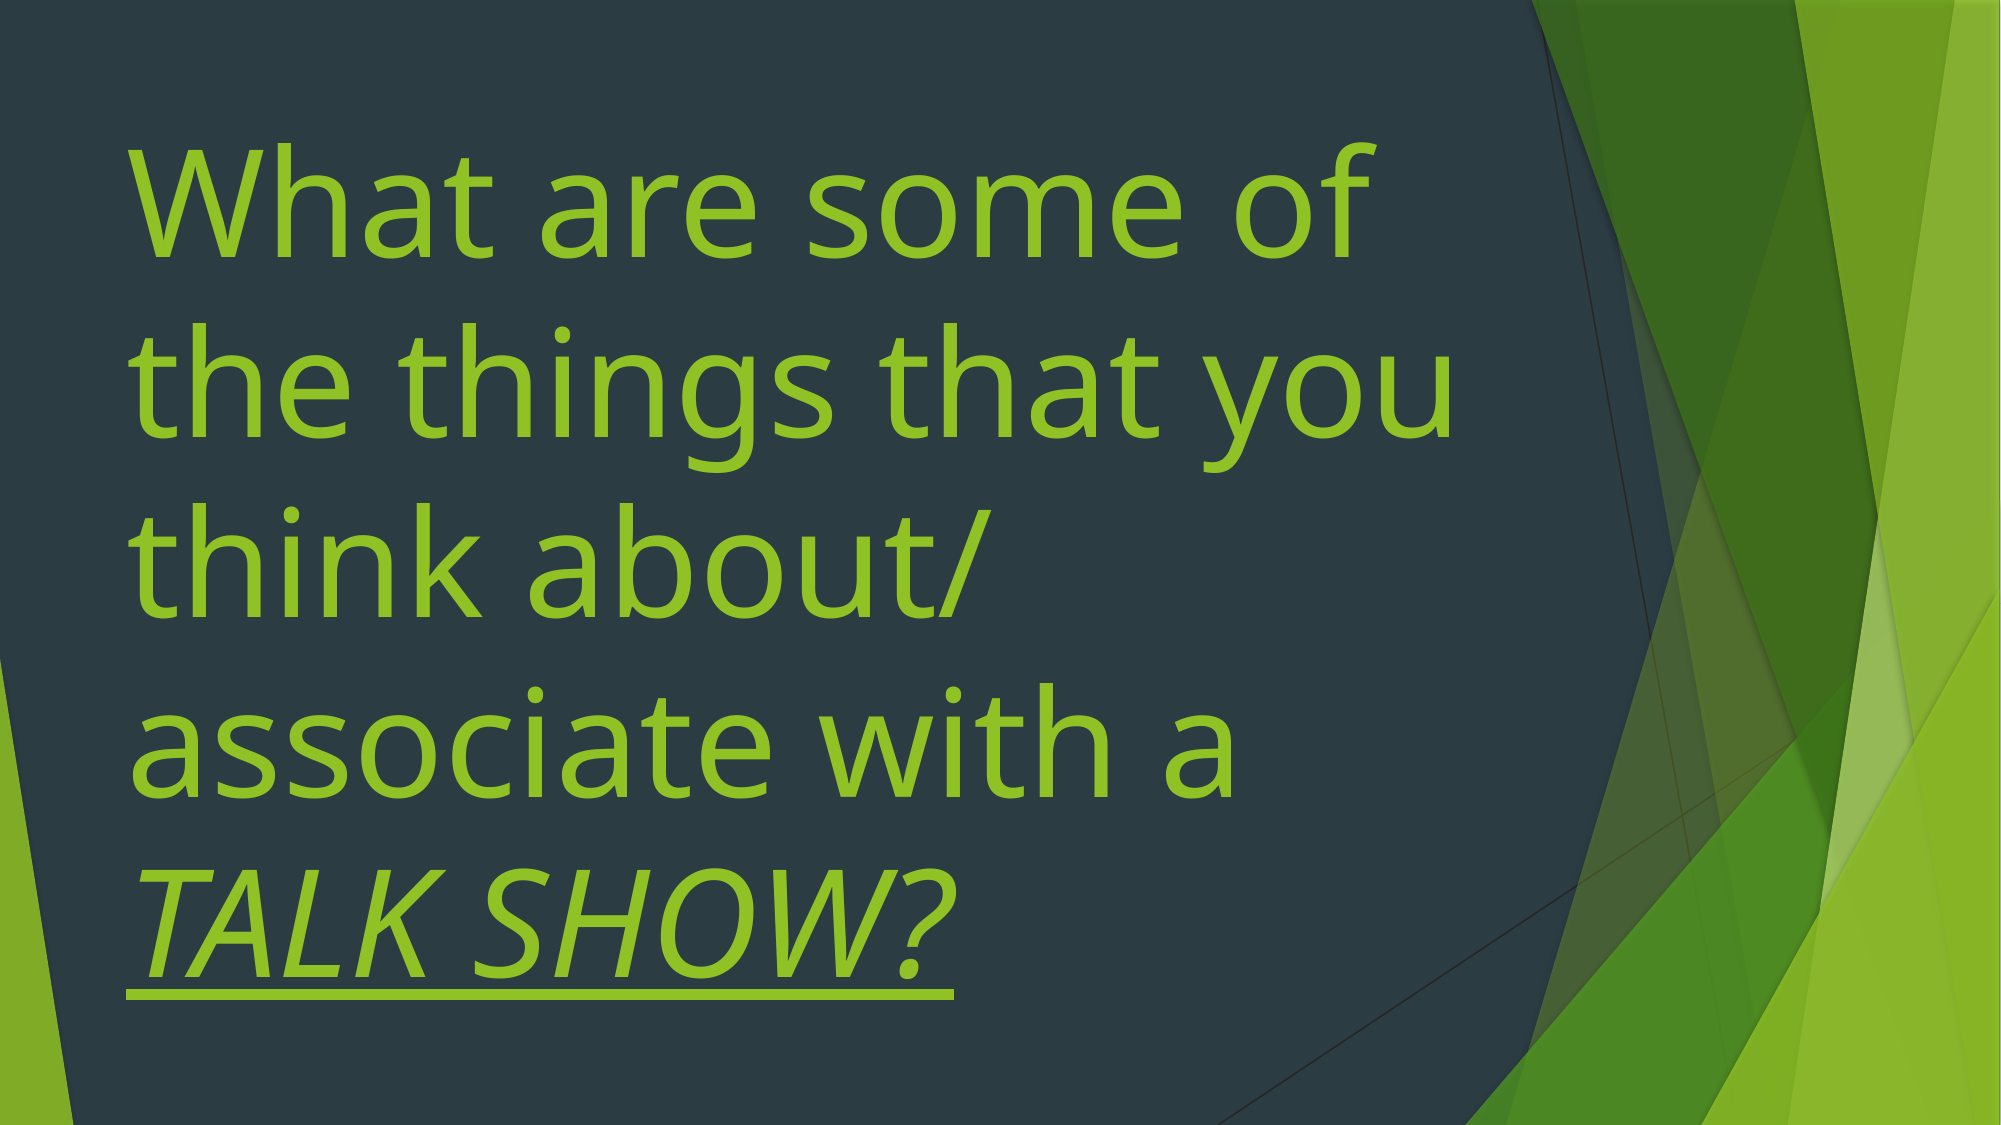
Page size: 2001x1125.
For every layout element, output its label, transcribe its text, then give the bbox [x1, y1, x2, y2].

title What are some of the things that you think about/ associate with a TALK SHOW? [111, 99, 1522, 1088]
